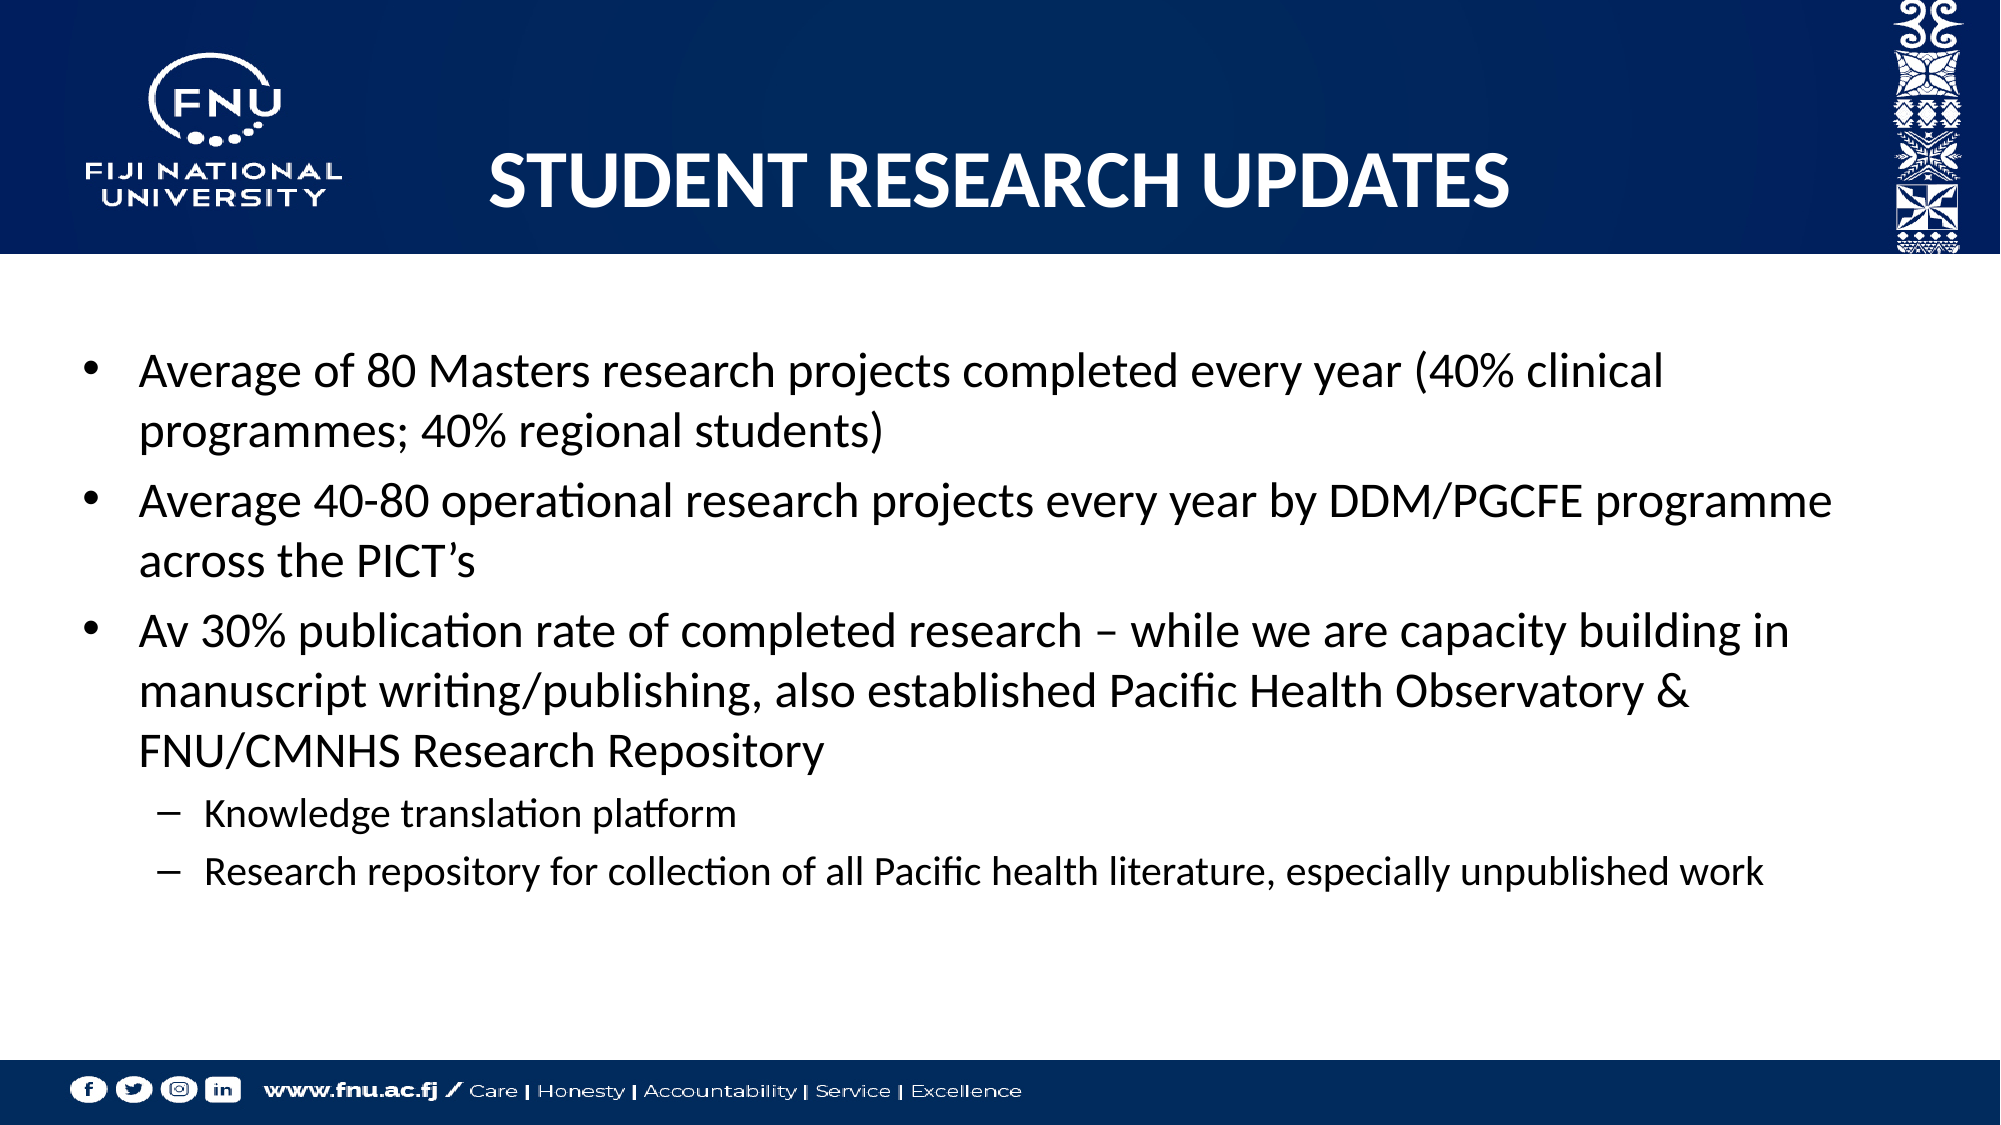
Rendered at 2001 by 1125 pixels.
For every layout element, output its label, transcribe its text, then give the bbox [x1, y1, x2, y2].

title STUDENT RESEARCH UPDATES [421, 116, 1579, 233]
list Average of 80 Masters research projects completed every year (40% clinical programmes; 40% regional students) Average 40-80 operational research projects every year by DDM/PGCFE programme across the PICT’s Av 30% publication rate of completed research – while we are capacity building in manuscript writing/publishing, also established Pacific Health Observatory & FNU/CMNHS Research Repository Knowledge translation platform Research repository for collection of all Pacific health literature, especially unpublished work [67, 329, 1959, 951]
picture [0, 0, 2000, 1125]
